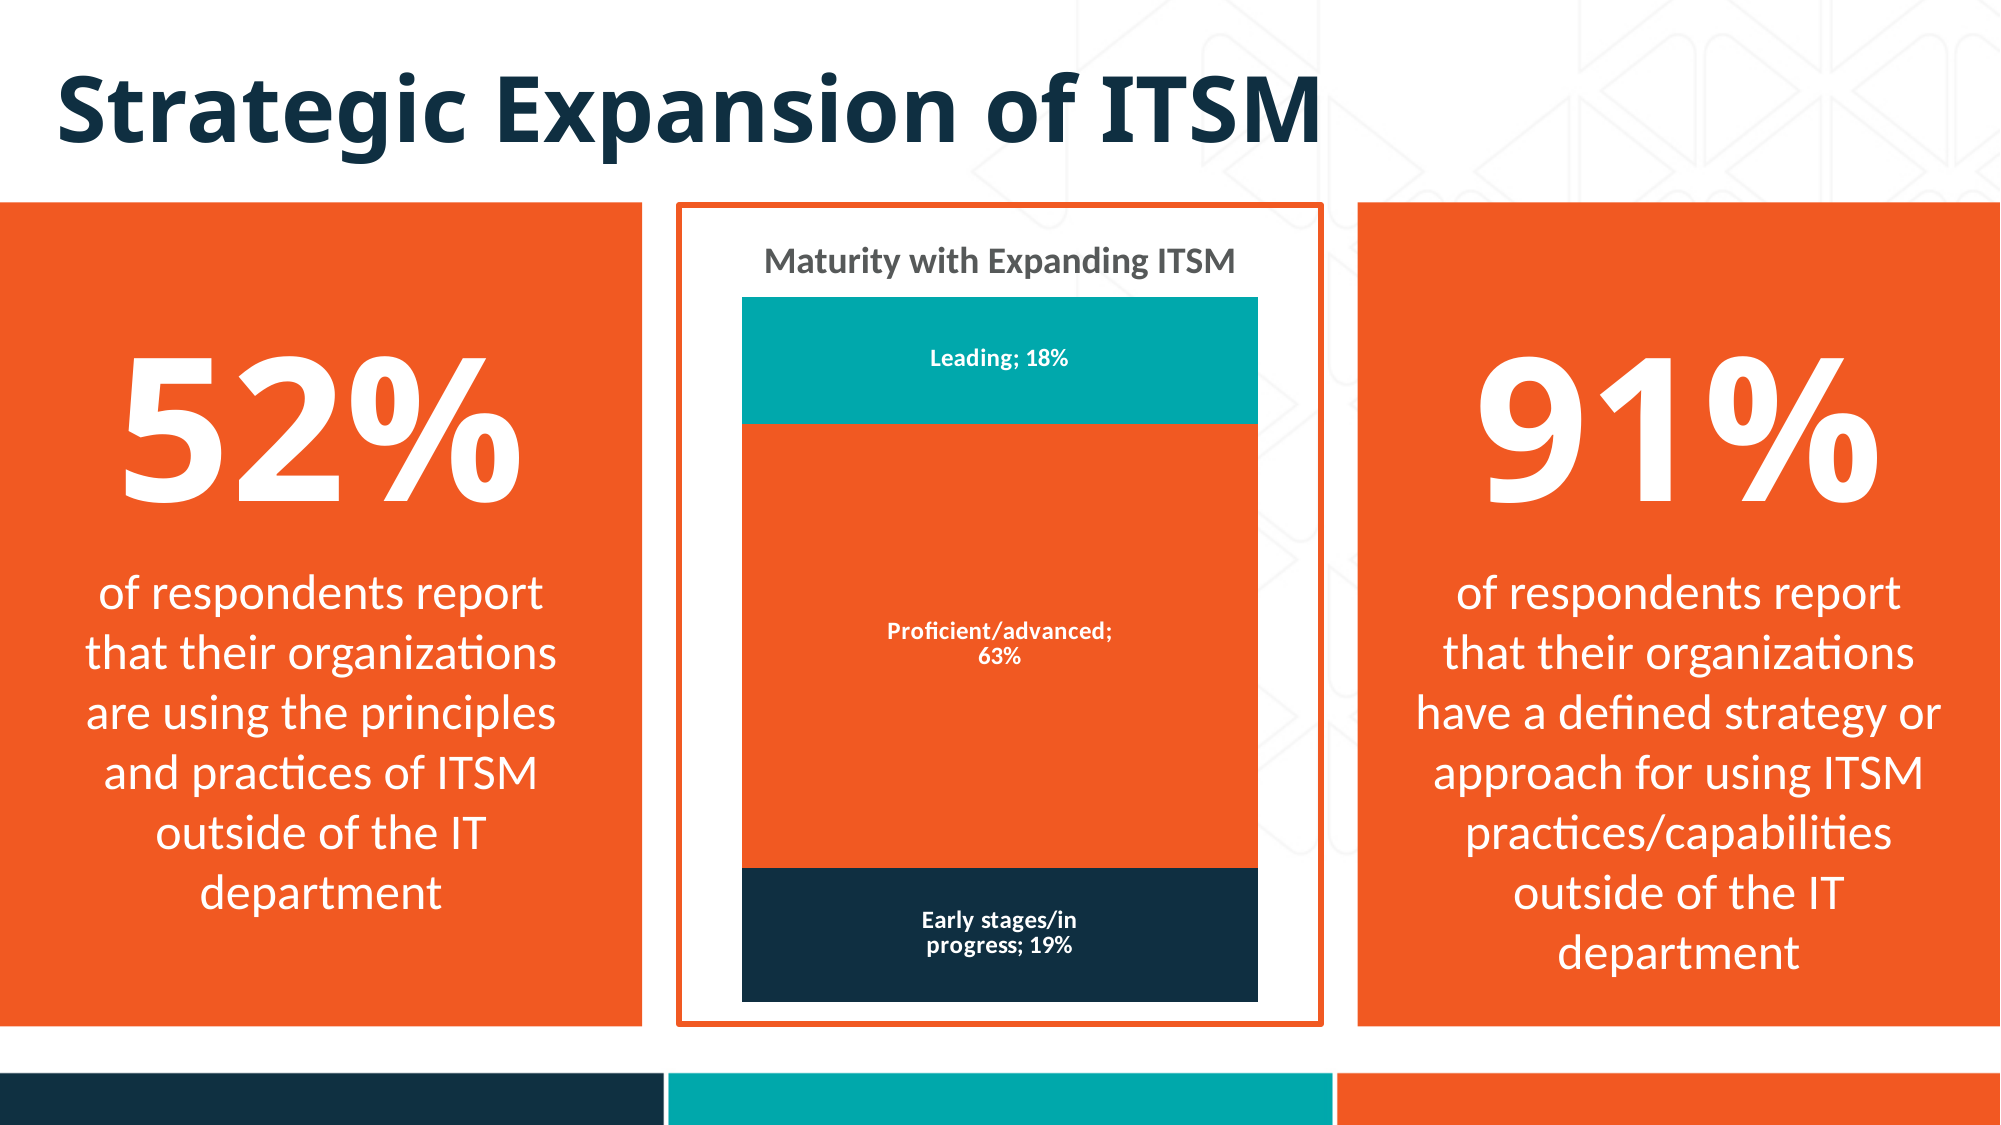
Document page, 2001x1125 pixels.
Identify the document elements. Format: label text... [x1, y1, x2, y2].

text_box [1357, 201, 2000, 1028]
text_box [0, 201, 643, 1028]
text_box Strategic Expansion of ITSM [41, 56, 1915, 179]
text_box 52% [70, 294, 327, 550]
text_box 91% [1672, 294, 1930, 550]
text_box [679, 205, 1321, 282]
chart [327, 282, 1672, 1017]
text_box Maturity with Expanding ITSM [740, 228, 1260, 282]
picture [0, 0, 2000, 282]
text_box [679, 1017, 1321, 1025]
picture [0, 1068, 2000, 1125]
text_box of respondents report that their organizations have a defined strategy or approach for using ITSM practices/capabilities outside of the IT department [1672, 551, 1963, 987]
text_box of respondents report that their organizations are using the principles and practices of ITSM outside of the IT department [56, 551, 327, 927]
